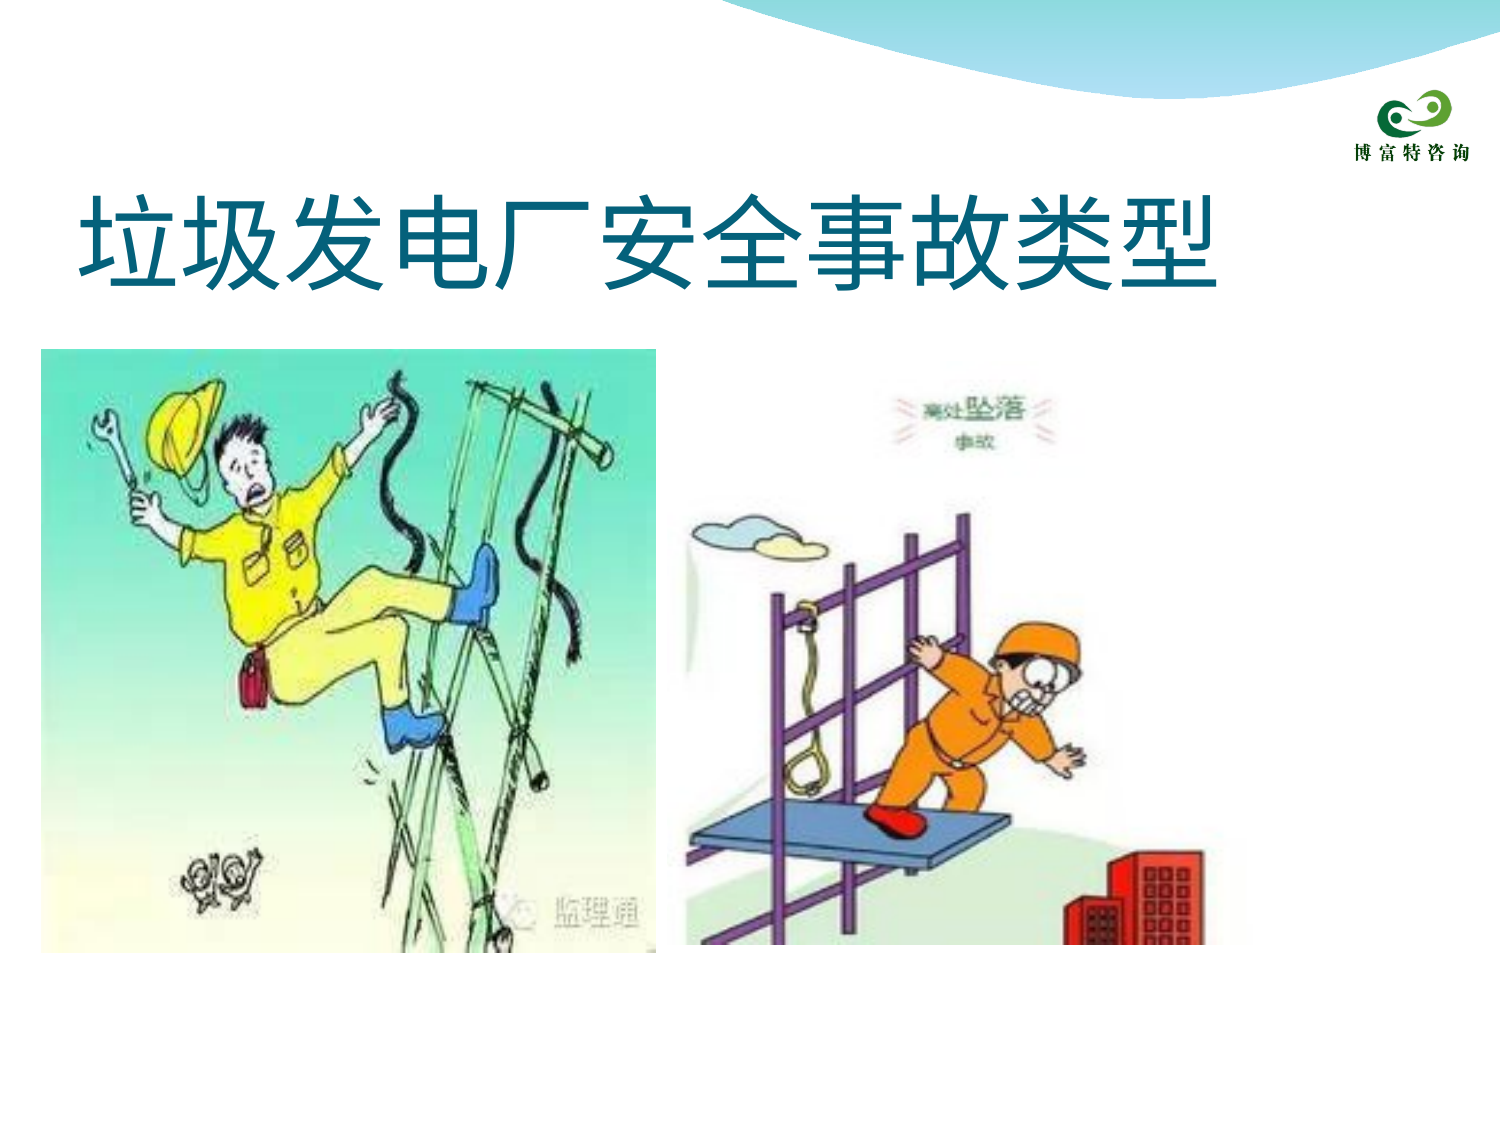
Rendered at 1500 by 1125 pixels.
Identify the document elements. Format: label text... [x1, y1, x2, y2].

picture [40, 349, 656, 953]
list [666, 361, 1299, 945]
picture [1340, 89, 1488, 164]
title 垃圾发电厂安全事故类型 [74, 115, 1426, 304]
